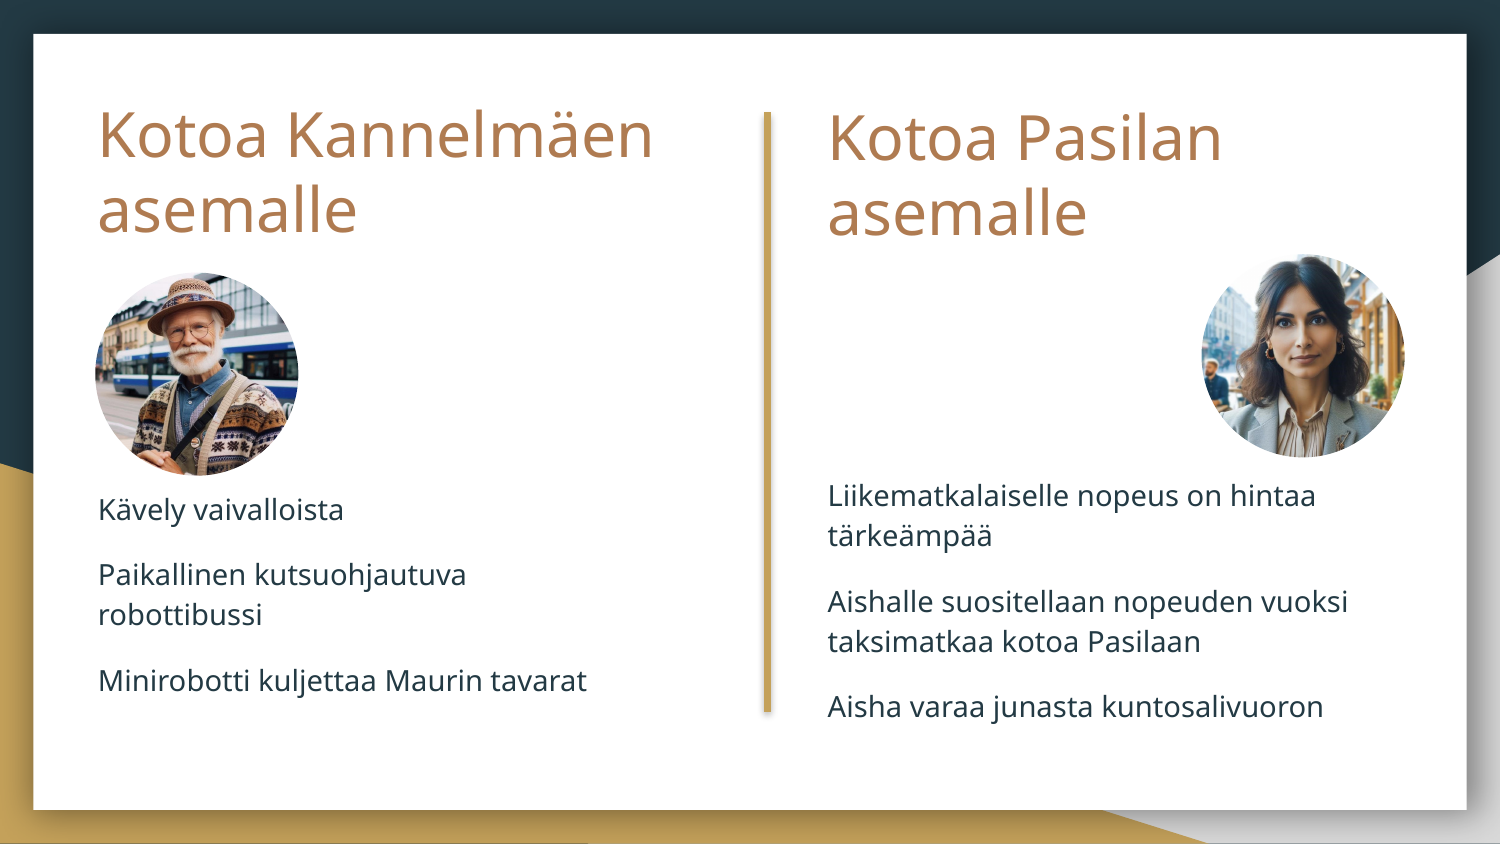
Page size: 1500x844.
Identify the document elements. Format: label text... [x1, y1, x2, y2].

text_box Kotoa Pasilan asemalle [812, 83, 1352, 191]
title Kotoa Kannelmäen asemalle [82, 80, 813, 188]
list Kävely vaivalloista Paikallinen kutsuohjautuva robottibussi Minirobotti kuljettaa Maurin tavarat [82, 471, 625, 822]
text_box [93, 270, 301, 478]
text_box [1199, 252, 1407, 457]
text_box Liikematkalaiselle nopeus on hintaa tärkeämpää Aishalle suositellaan nopeuden vuoksi taksimatkaa kotoa Pasilaan Aisha varaa junasta kuntosalivuoron [812, 457, 1370, 800]
